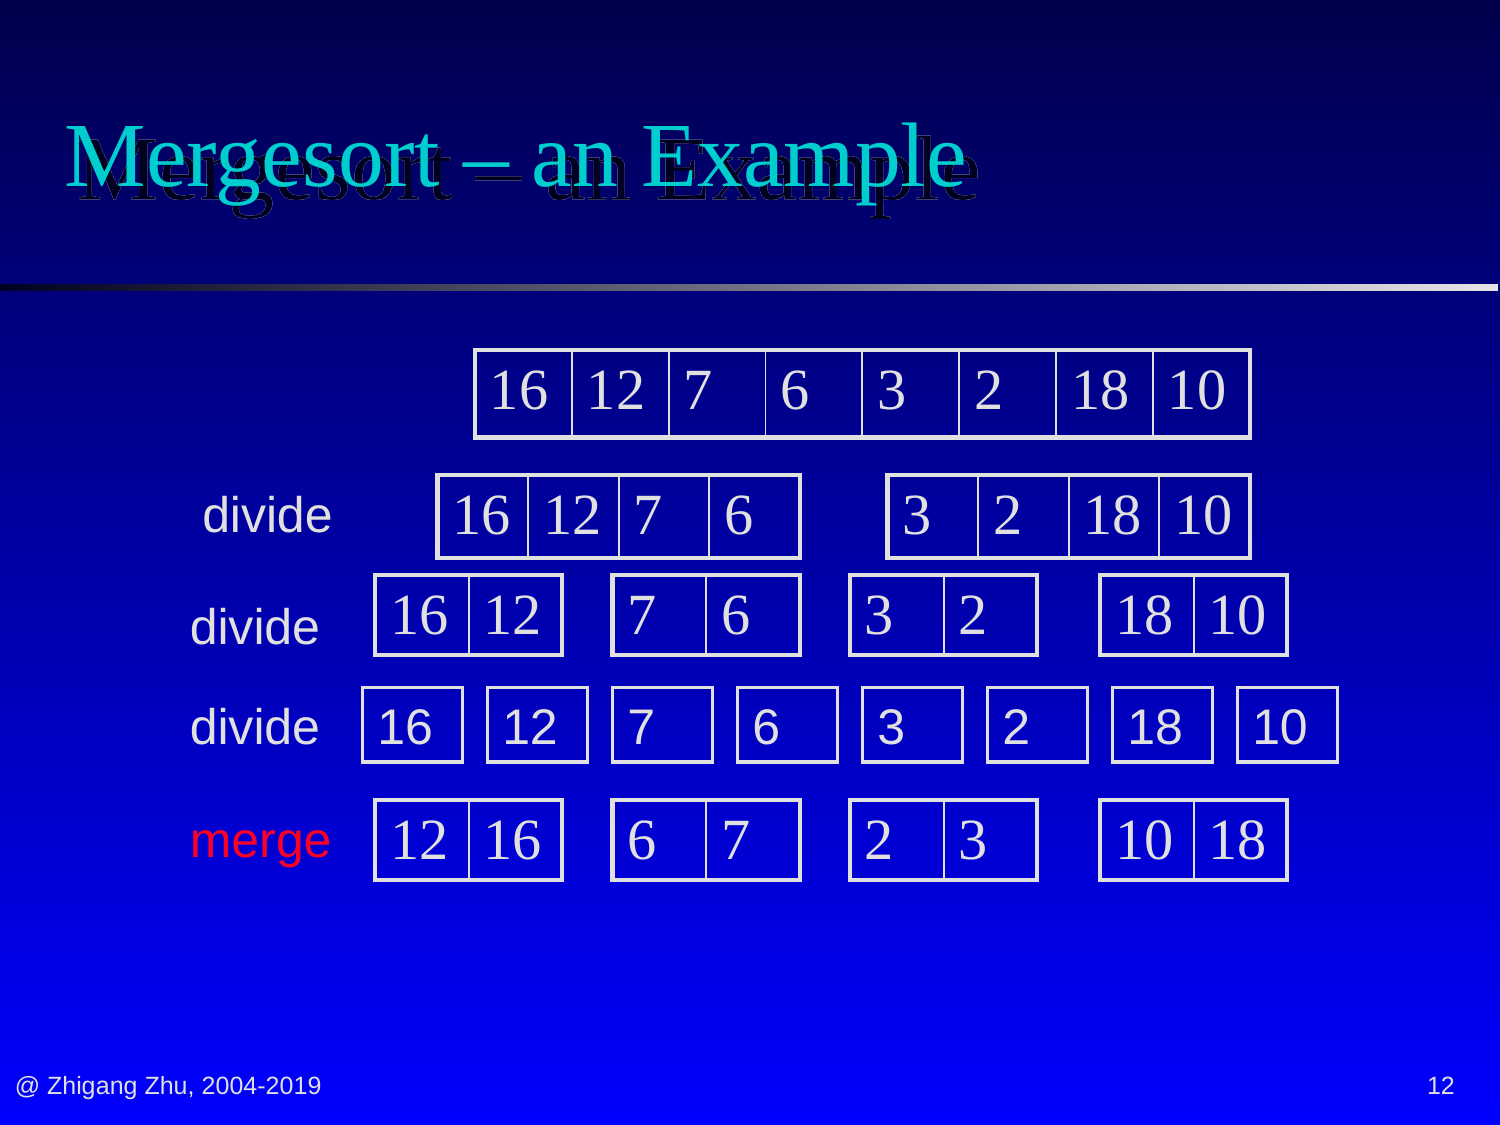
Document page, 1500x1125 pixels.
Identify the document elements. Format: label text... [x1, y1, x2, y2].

table_header 12 [470, 577, 560, 653]
table_header 18 [1057, 352, 1152, 435]
table_header 2 [960, 352, 1055, 435]
text_box divide [174, 587, 350, 663]
text_box 7 [612, 687, 713, 763]
table_header 16 [440, 477, 527, 556]
text_box 3 [862, 687, 963, 763]
text_box 10 [1237, 687, 1338, 763]
text_box 16 [362, 687, 463, 763]
text_box 2 [987, 687, 1088, 763]
table_header 16 [377, 577, 468, 653]
table_header 16 [470, 802, 560, 878]
table_header 7 [615, 577, 705, 653]
table_header 6 [707, 577, 798, 653]
table_header 18 [1195, 802, 1285, 878]
table_header 10 [1102, 802, 1193, 878]
table_header 7 [620, 477, 708, 556]
table_header 10 [1154, 352, 1248, 435]
table_header 3 [852, 577, 943, 653]
table_header 6 [615, 802, 705, 878]
text_box merge [174, 799, 350, 875]
table_header 12 [377, 802, 468, 878]
table_header 6 [710, 477, 798, 556]
text_box divide [187, 474, 363, 550]
table_header 6 [766, 352, 861, 435]
text_box 6 [737, 687, 838, 763]
table_header 2 [852, 802, 943, 878]
table_header 10 [1160, 477, 1248, 556]
table_header 3 [945, 802, 1035, 878]
table_header 2 [979, 477, 1068, 556]
table_header 10 [1195, 577, 1285, 653]
table_header 12 [529, 477, 618, 556]
table_header 7 [670, 352, 765, 435]
text_box 18 [1112, 687, 1213, 763]
table_header 2 [945, 577, 1035, 653]
table_header 16 [477, 352, 571, 435]
table_header 3 [863, 352, 958, 435]
table_header 18 [1102, 577, 1193, 653]
table_header 7 [707, 802, 798, 878]
table_header 3 [890, 477, 977, 556]
table_header 12 [573, 352, 668, 435]
text_box divide [174, 687, 350, 763]
title Mergesort – an Example [49, 55, 1326, 245]
text_box 12 [487, 687, 588, 763]
table_header 18 [1070, 477, 1158, 556]
